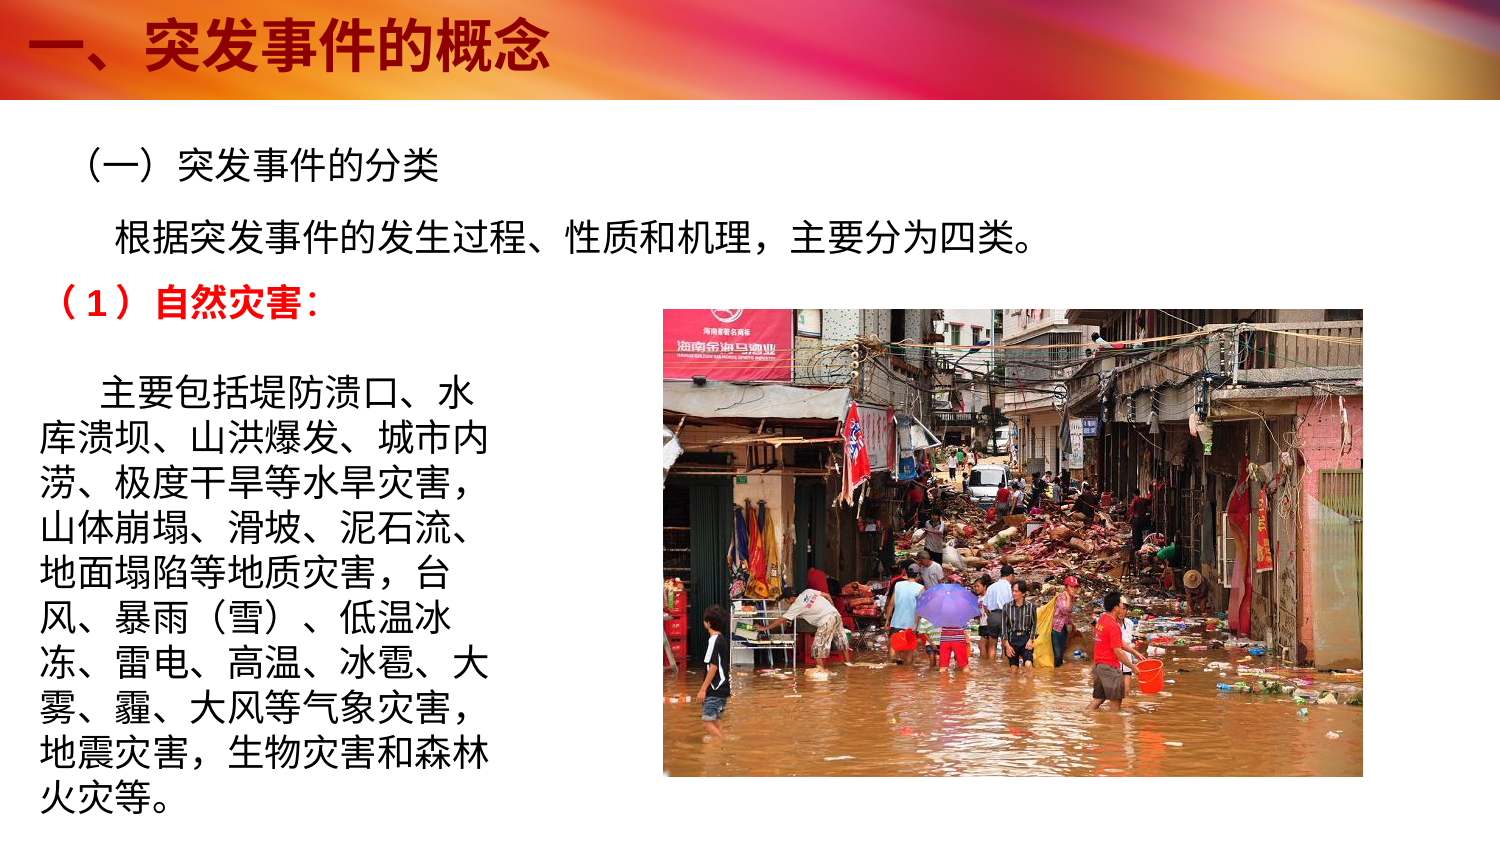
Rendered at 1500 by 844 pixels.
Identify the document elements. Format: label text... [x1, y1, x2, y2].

picture [0, 0, 1500, 100]
text_box [523, 497, 1394, 785]
text_box （1）自然灾害： 主要包括堤防溃口、水库溃坝、山洪爆发、城市内涝、极度干旱等水旱灾害，山体崩塌、滑坡、泥石流、地面塌陷等地质灾害，台风、暴雨（雪）、低温冰冻、雷电、高温、冰雹、大雾、霾、大风等气象灾害，地震灾害，生物灾害和森林火灾等。 [24, 271, 523, 827]
text_box 根据突发事件的发生过程、性质和机理，主要分为四类。 [100, 206, 1417, 311]
title 一、突发事件的概念 [12, 9, 1363, 73]
picture [663, 309, 1363, 777]
text_box （一）突发事件的分类 [50, 134, 550, 194]
